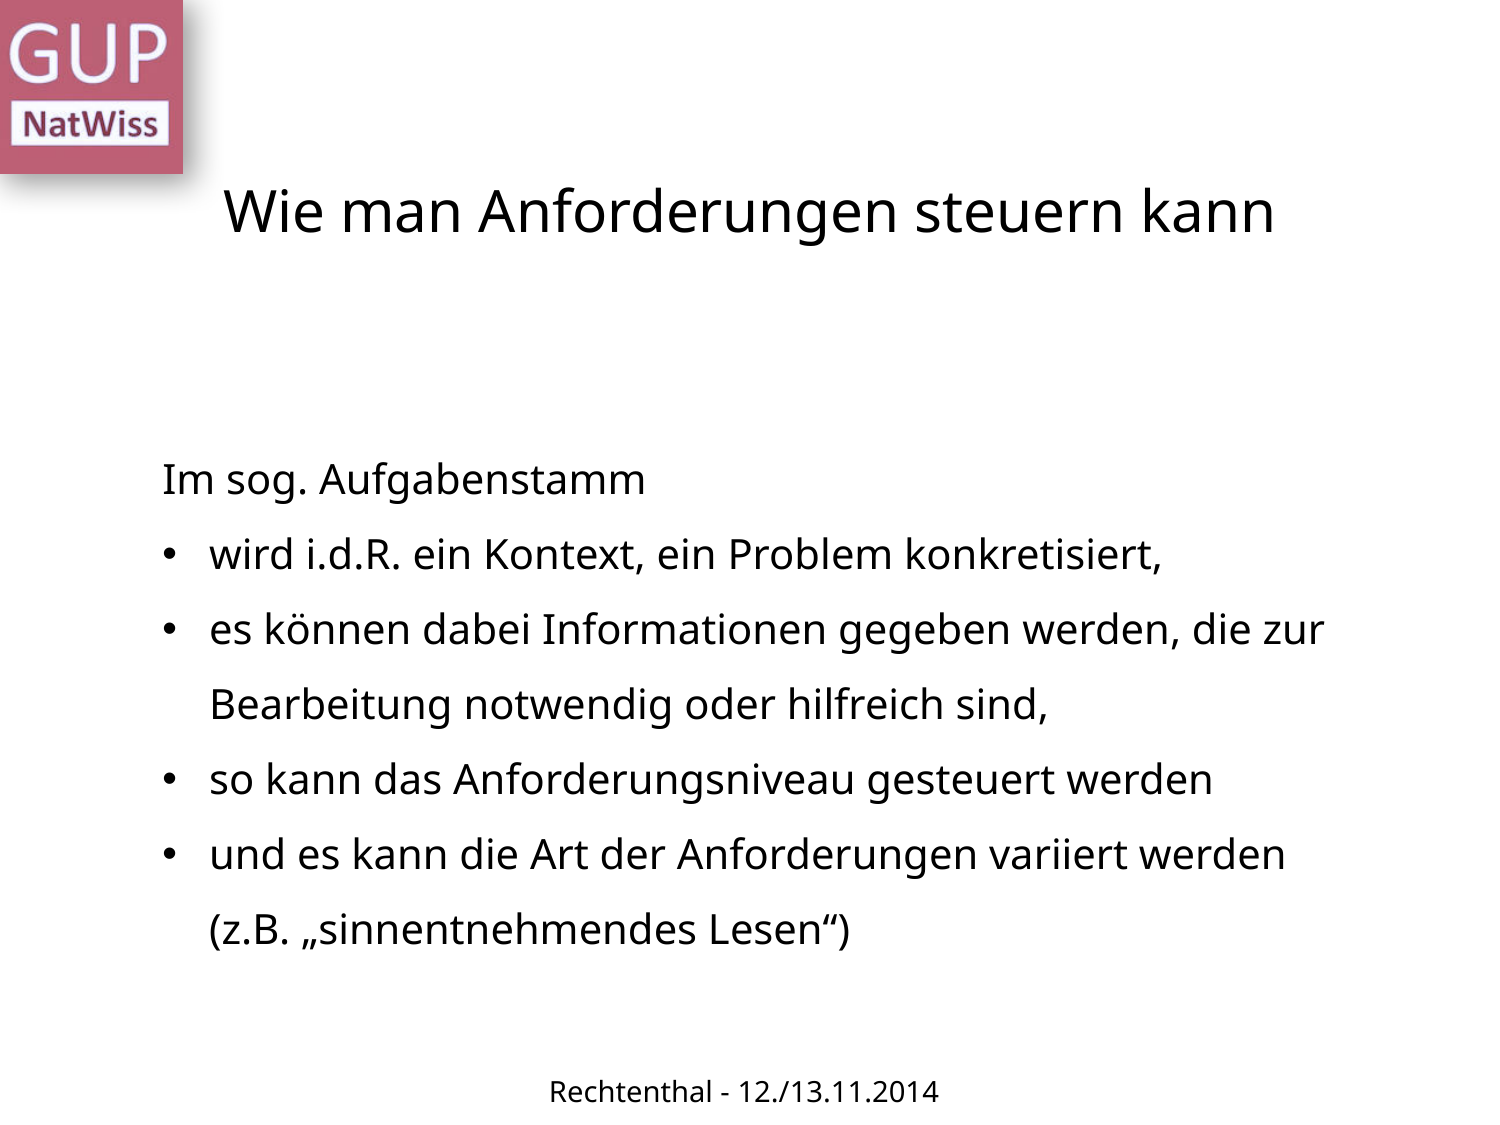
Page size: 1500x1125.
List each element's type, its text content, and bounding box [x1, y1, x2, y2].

title Wie man Anforderungen steuern kann [111, 114, 1388, 303]
footer Rechtenthal - 12./13.11.2014 [300, 1066, 1188, 1125]
picture [0, 0, 184, 175]
text_box Im sog. Aufgabenstamm wird i.d.R. ein Kontext, ein Problem konkretisiert, es können dabei Informationen gegeben werden, die zur Bearbeitung notwendig oder hilfreich sind, so kann das Anforderungsniveau gesteuert werden und es kann die Art der Anforderungen variiert werden (z.B. „sinnentnehmendes Lesen“) [147, 420, 1412, 961]
